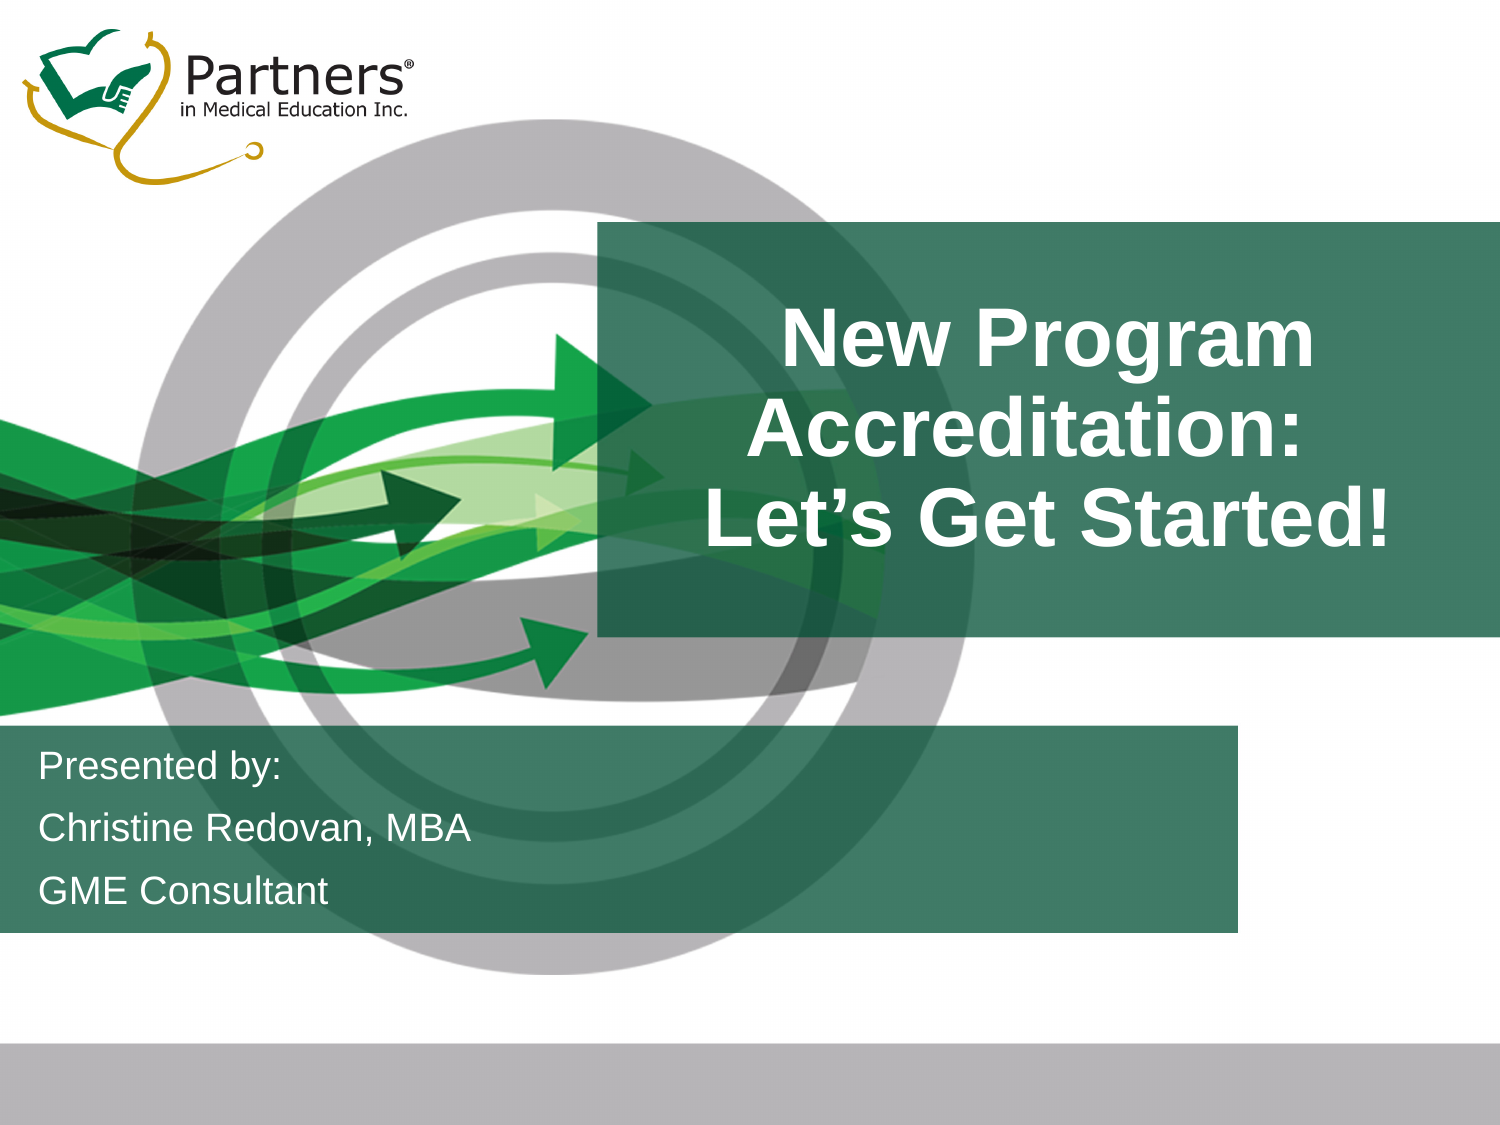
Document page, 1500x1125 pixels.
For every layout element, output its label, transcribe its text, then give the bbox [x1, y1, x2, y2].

title New Program Accreditation: Let’s Get Started! [617, 233, 1481, 626]
subtitle Presented by: Christine Redovan, MBA GME Consultant [22, 737, 1212, 921]
picture [0, 0, 1500, 1125]
